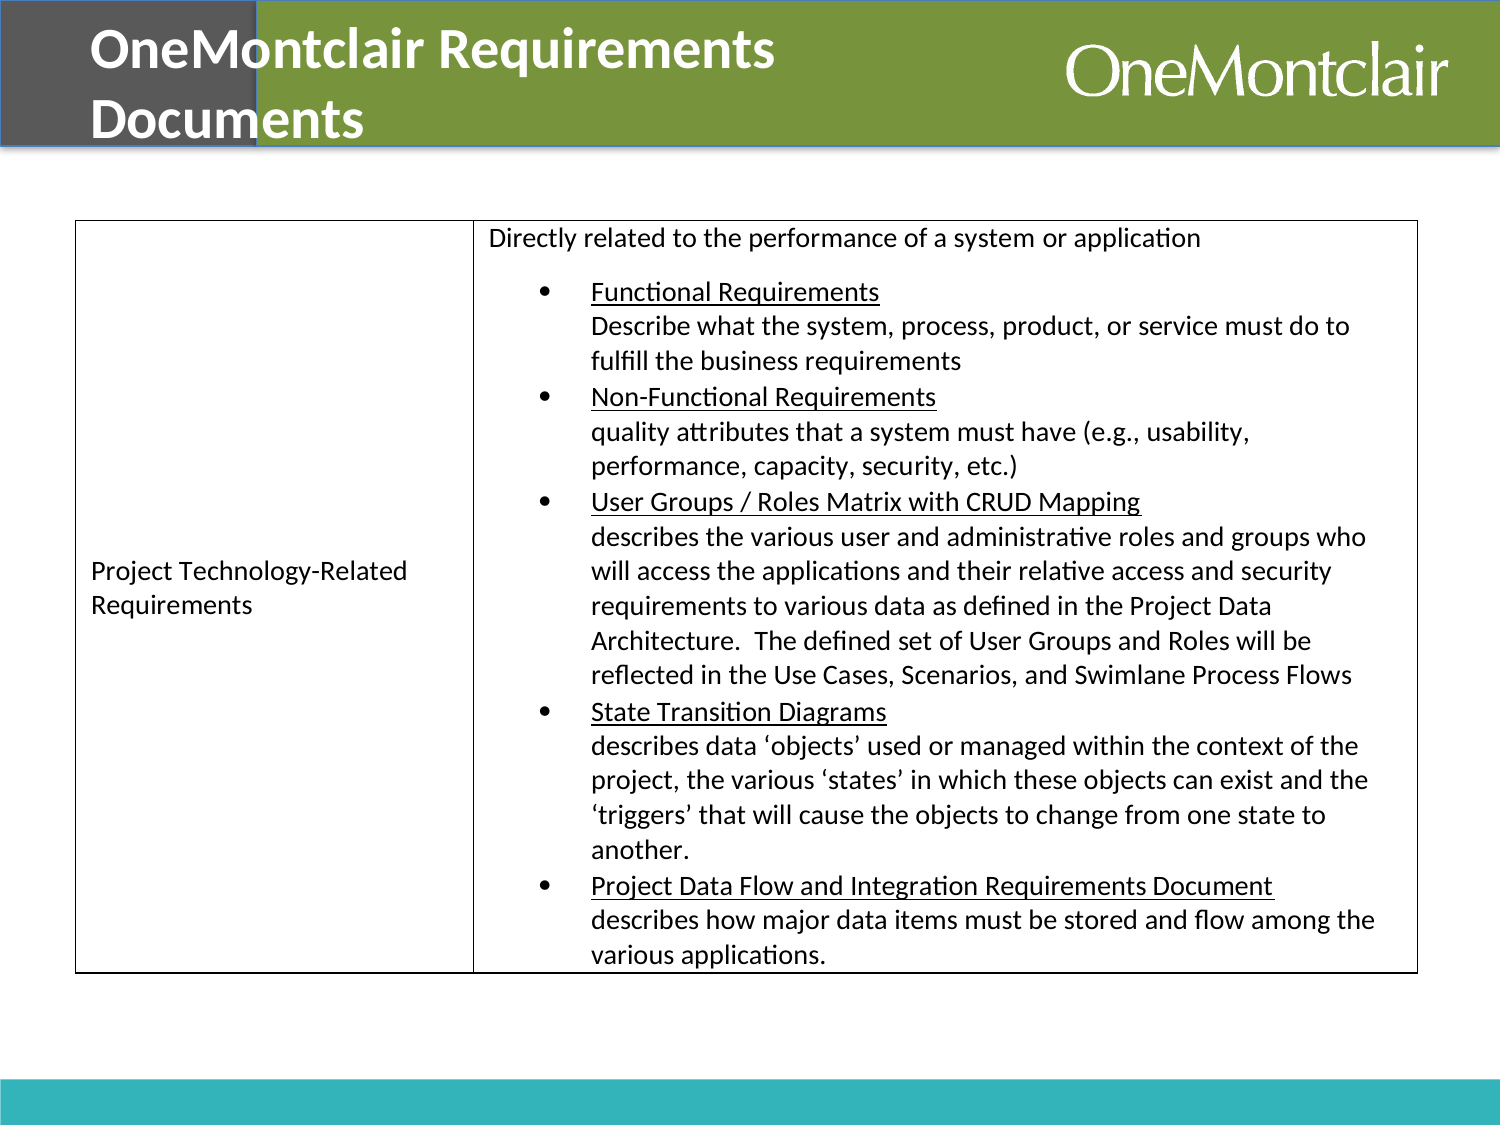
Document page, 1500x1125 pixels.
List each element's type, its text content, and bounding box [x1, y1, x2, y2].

picture [1060, 38, 1454, 100]
picture [74, 219, 1437, 1030]
list OneMontclair Requirements Documents [75, 2, 1039, 147]
